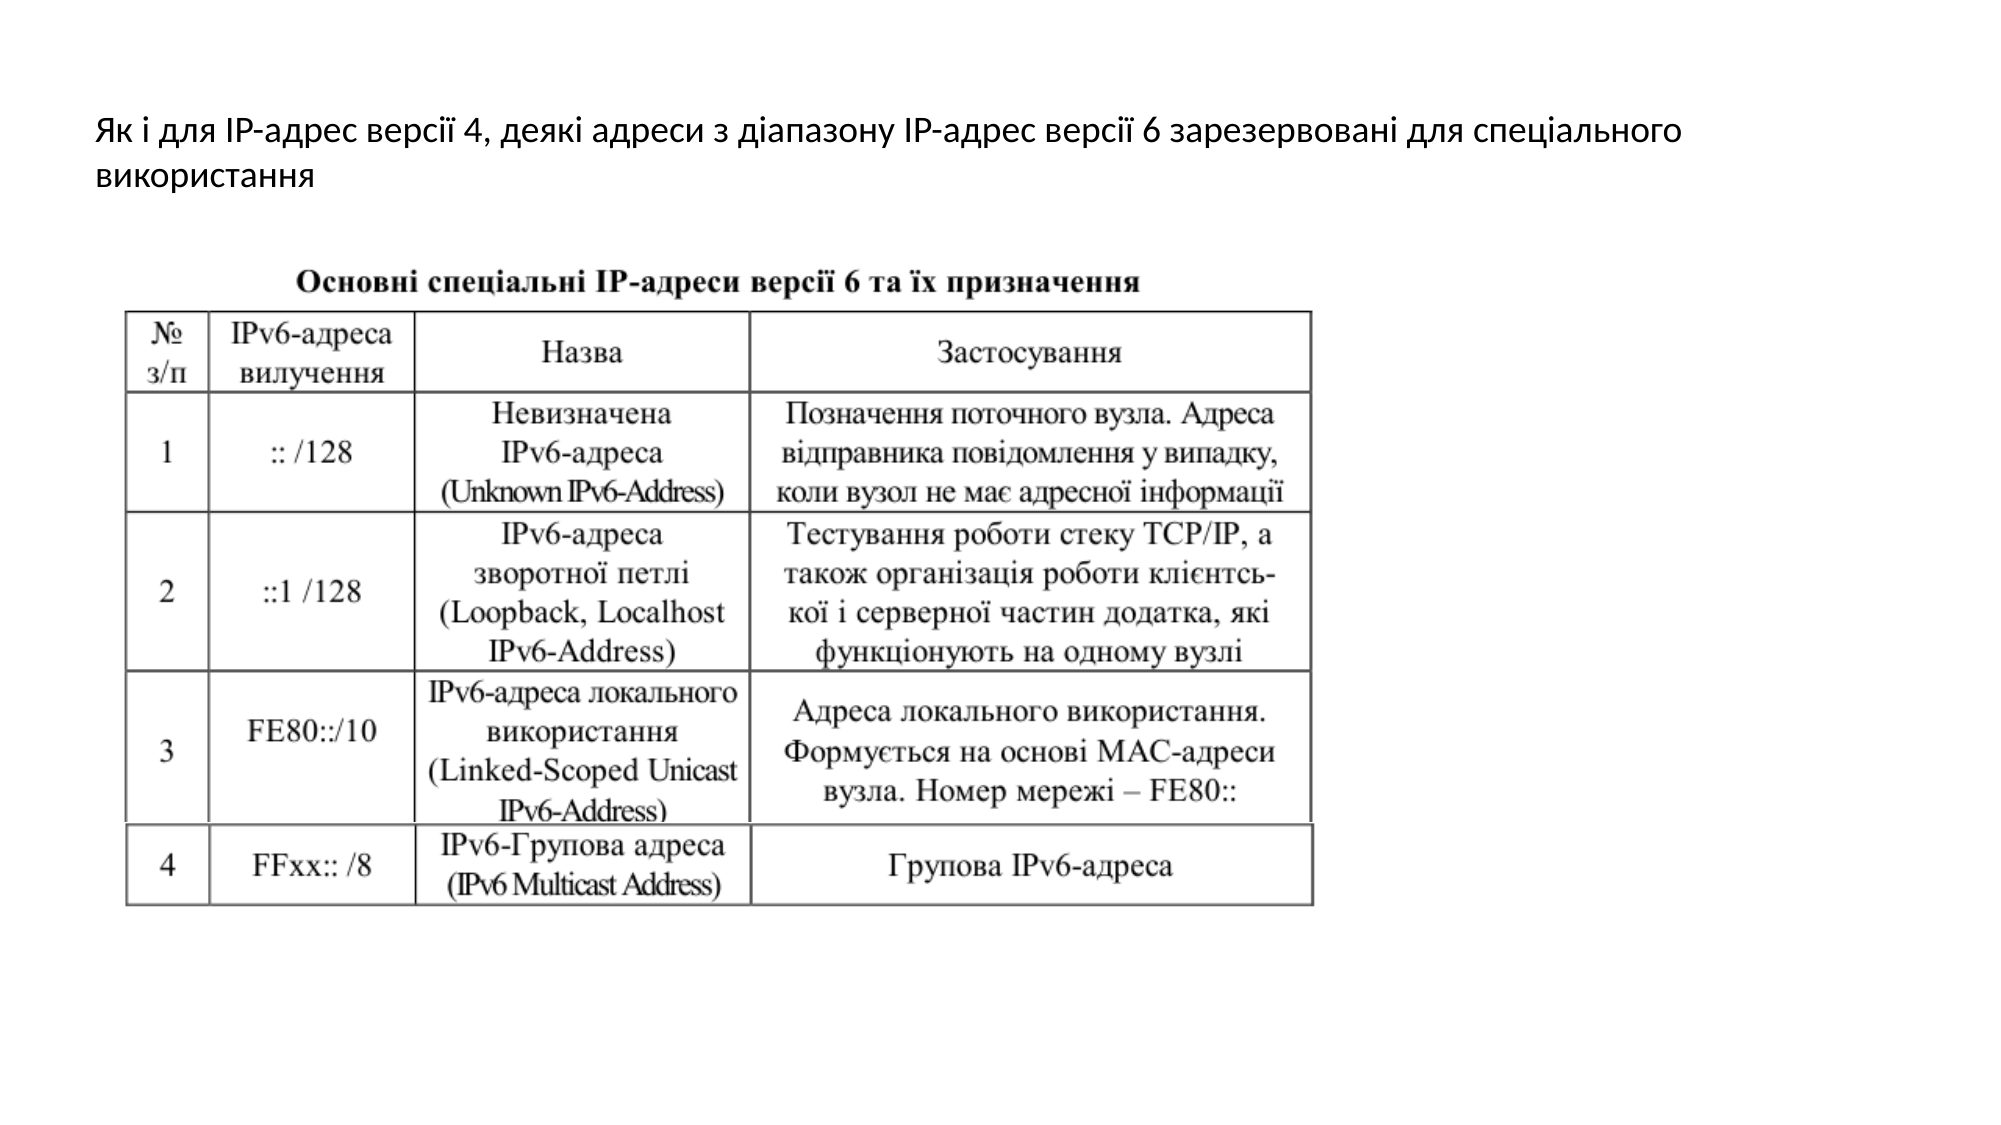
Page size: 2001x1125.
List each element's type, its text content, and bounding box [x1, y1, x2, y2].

picture [114, 264, 1327, 916]
text_box Як і для IP-адрес версії 4, деякі адреси з діапазону IP-адрес версії 6 зарезервовані для спеціального використання [80, 97, 1917, 203]
